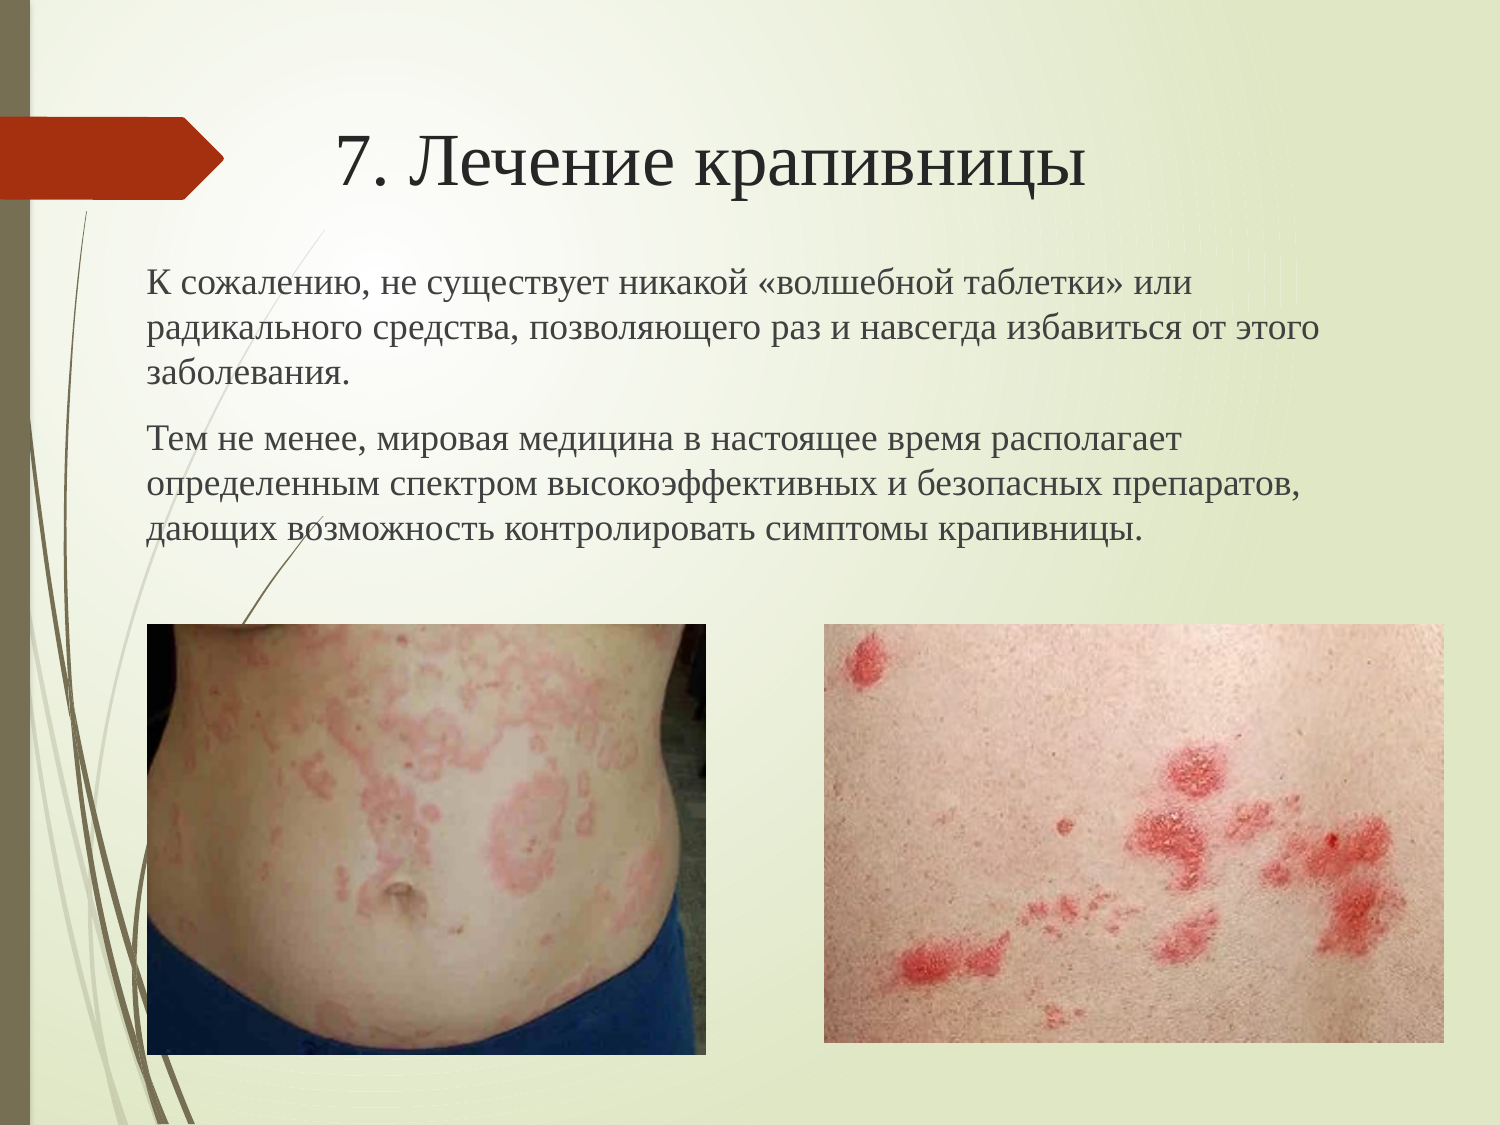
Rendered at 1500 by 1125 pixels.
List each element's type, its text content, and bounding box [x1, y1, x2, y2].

title 7. Лечение крапивницы [319, 102, 1400, 313]
list К сожалению, не существует никакой «волшебной таблетки» или радикального средства, позволяющего раз и навсегда избавиться от этого заболевания. Тем не менее, мировая медицина в настоящее время располагает определенным спектром высокоэффективных и безопасных препаратов, дающих возможность контролировать симптомы крапивницы. [75, 249, 1372, 1000]
picture [823, 624, 1444, 1043]
picture [147, 624, 706, 1055]
